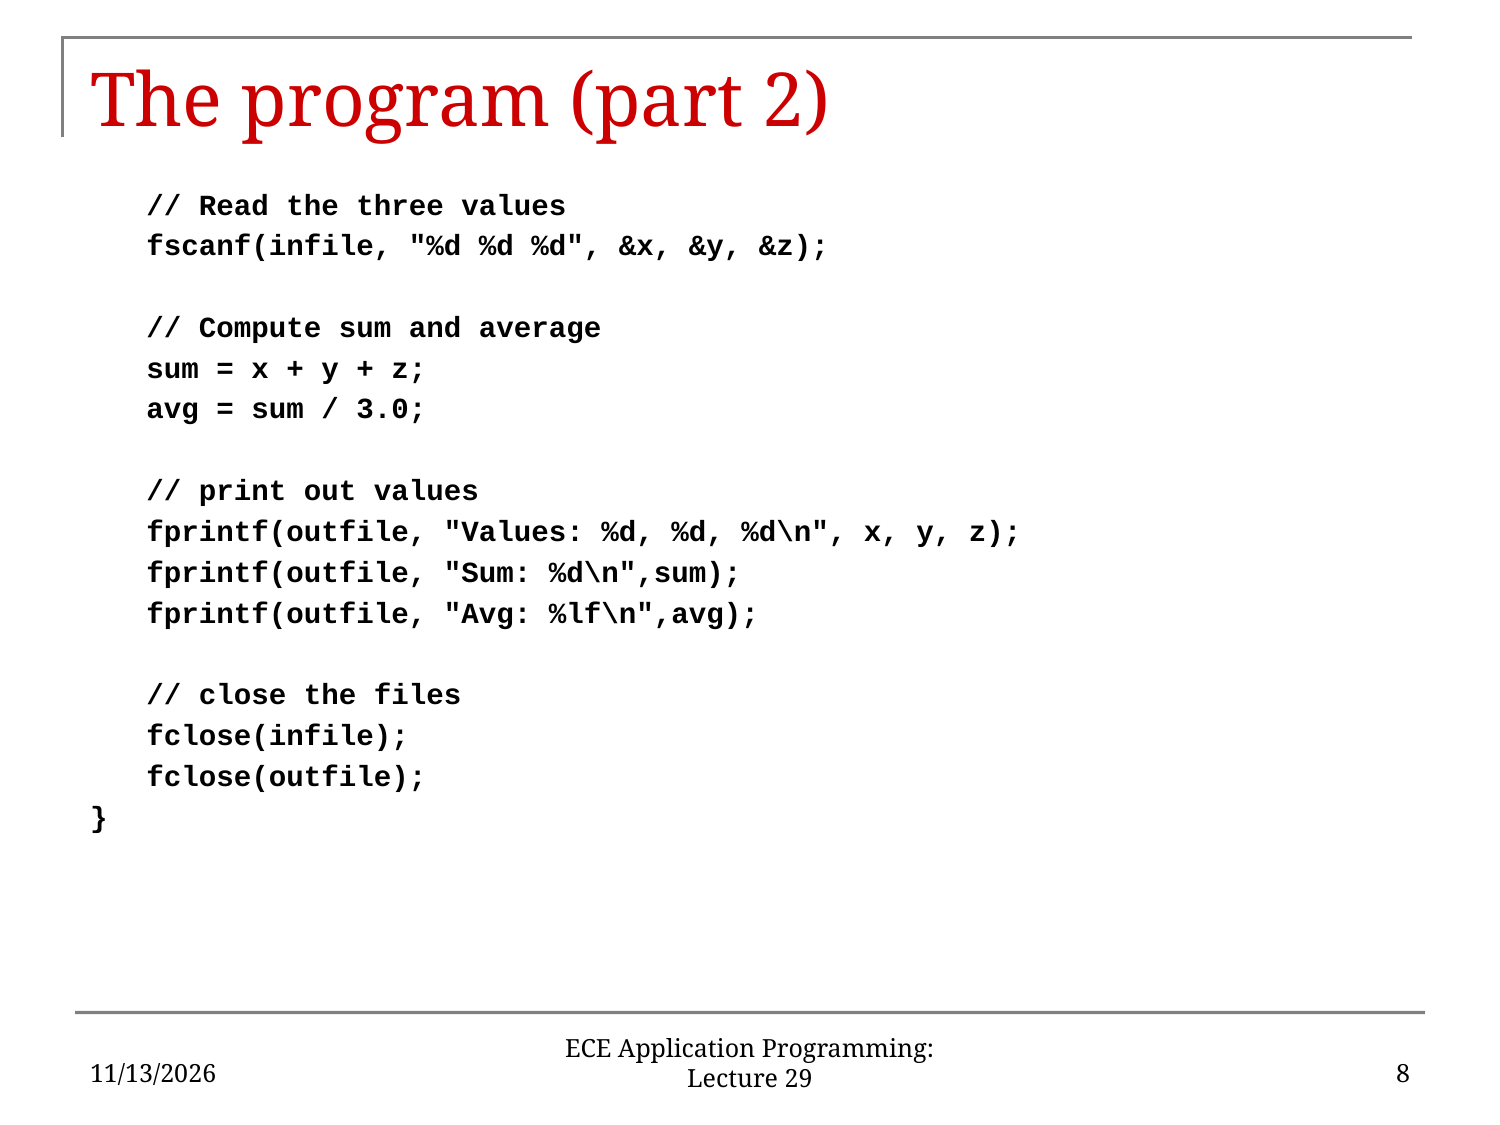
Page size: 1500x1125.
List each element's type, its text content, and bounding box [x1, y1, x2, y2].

title The program (part 2) [75, 45, 1425, 137]
slide_number 8 [1074, 1023, 1426, 1100]
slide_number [74, 1023, 426, 1100]
list // Read the three values fscanf(infile, "%d %d %d", &x, &y, &z); // Compute sum and average sum = x + y + z; avg = sum / 3.0; // print out values fprintf(outfile, "Values: %d, %d, %d\n", x, y, z); fprintf(outfile, "Sum: %d\n",sum); fprintf(outfile, "Avg: %lf\n",avg); // close the files fclose(infile); fclose(outfile); } [75, 137, 1425, 1005]
footer ECE Application Programming: Lecture 29 [512, 1024, 988, 1101]
